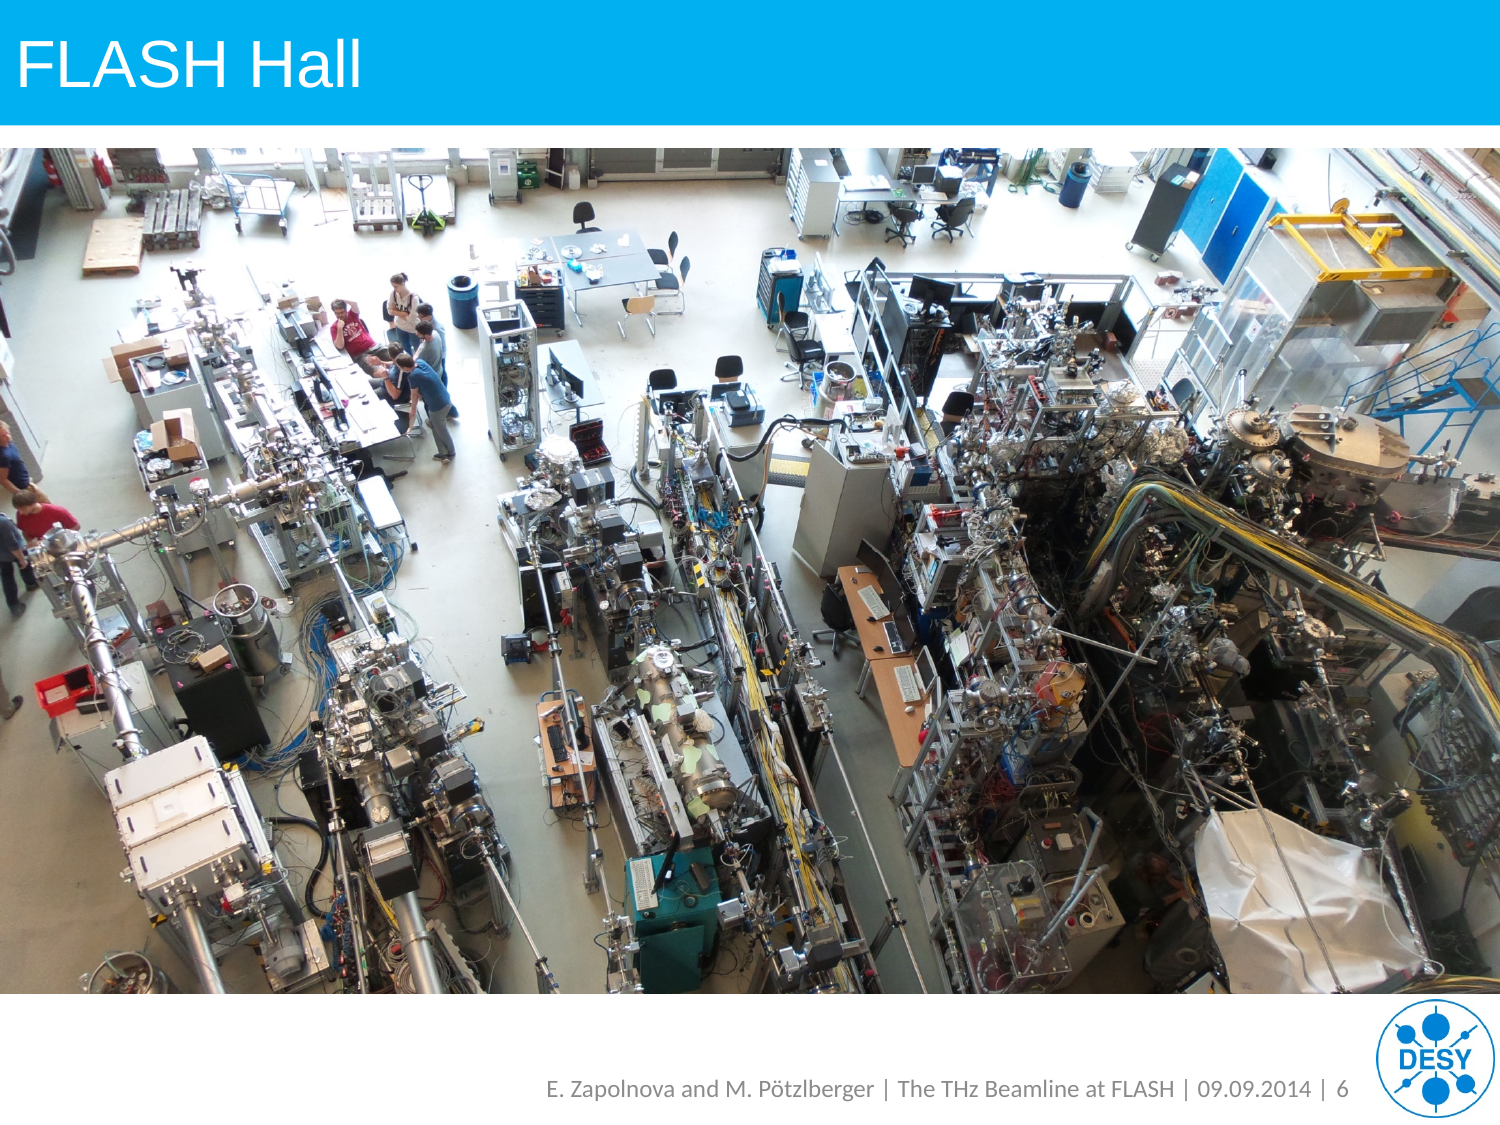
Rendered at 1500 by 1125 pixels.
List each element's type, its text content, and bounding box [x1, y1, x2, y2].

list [0, 148, 1500, 994]
title FLASH Hall [0, 0, 1500, 126]
picture [1376, 999, 1495, 1118]
